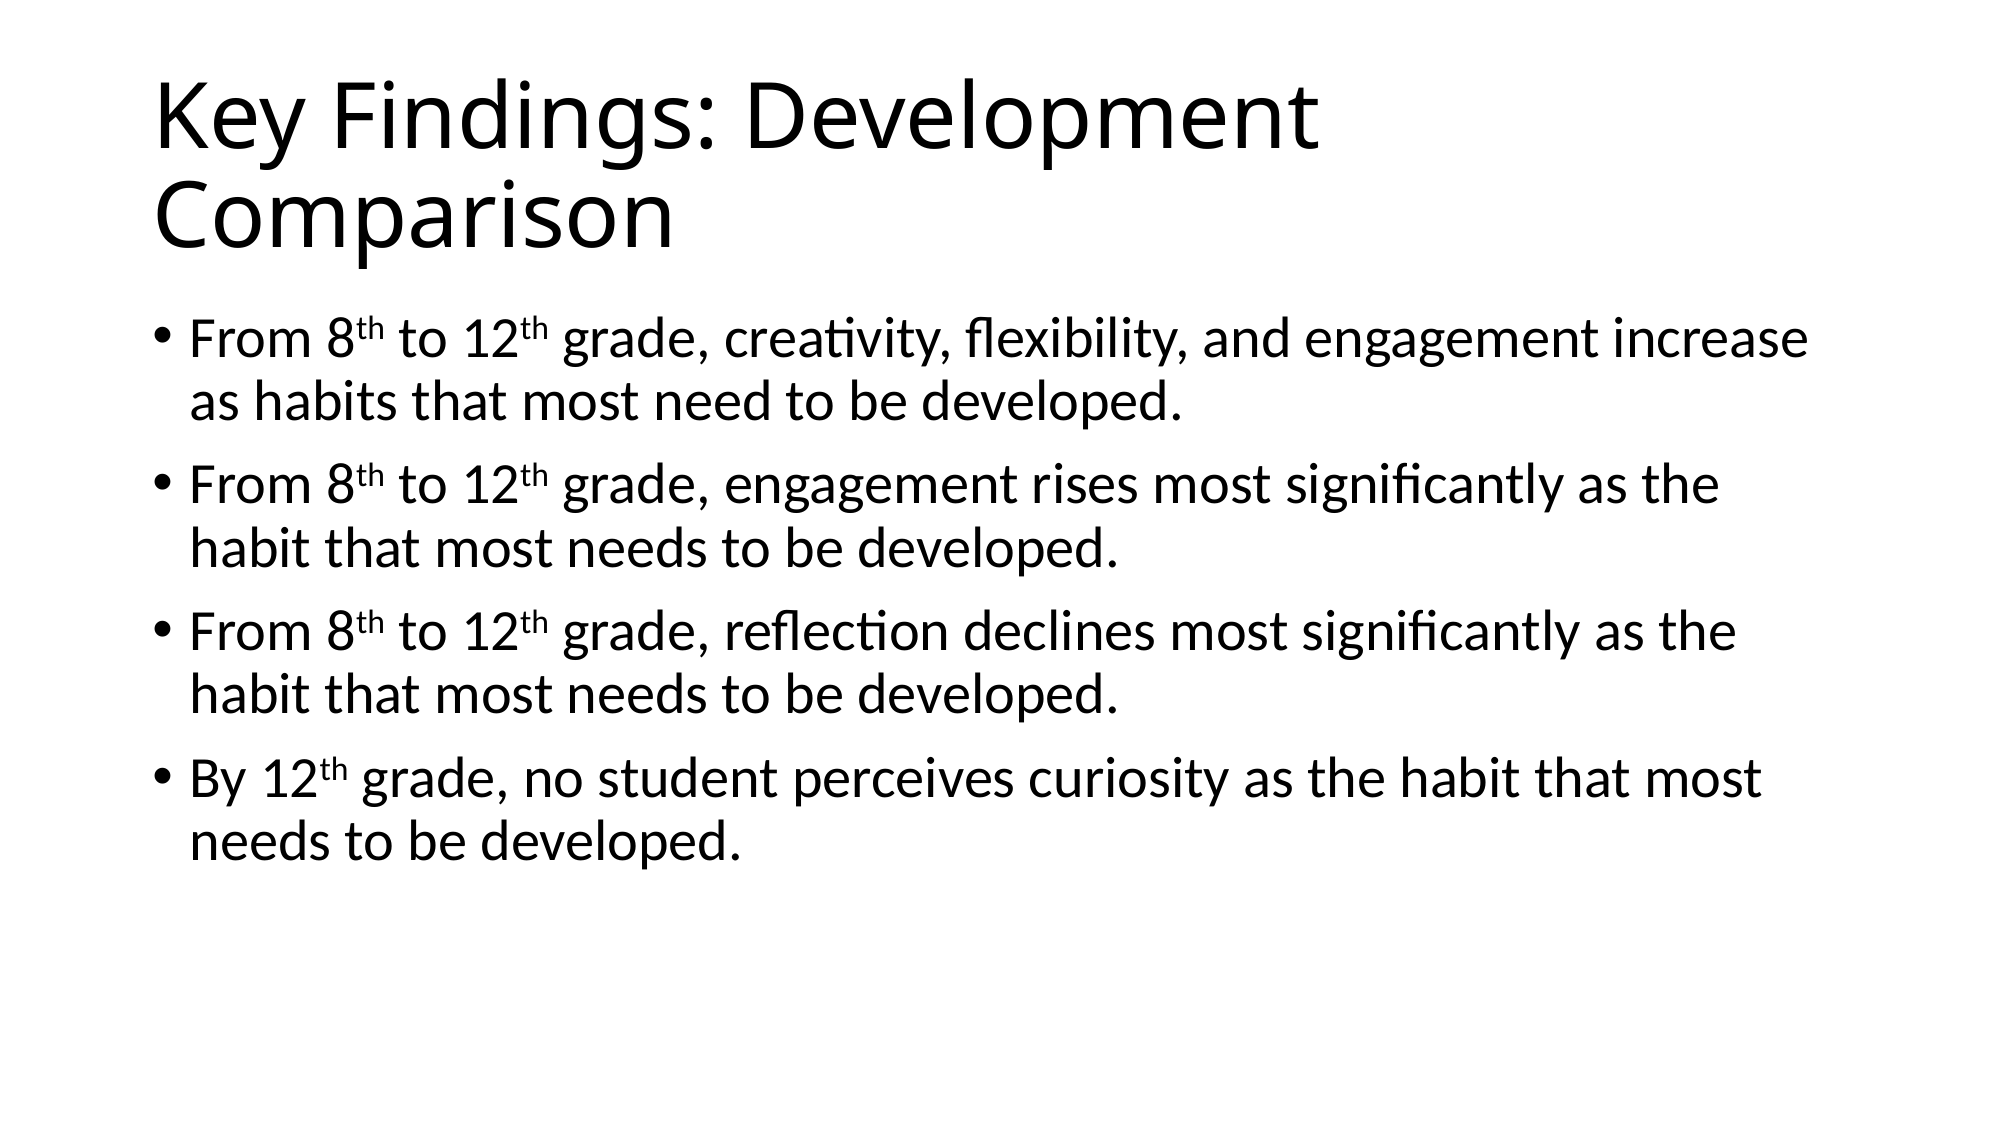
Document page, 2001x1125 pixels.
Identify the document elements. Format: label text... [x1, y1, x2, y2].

title Key Findings: Development Comparison [137, 59, 1863, 278]
list From 8th to 12th grade, creativity, flexibility, and engagement increase as habits that most need to be developed. From 8th to 12th grade, engagement rises most significantly as the habit that most needs to be developed. From 8th to 12th grade, reflection declines most significantly as the habit that most needs to be developed. By 12th grade, no student perceives curiosity as the habit that most needs to be developed. [137, 299, 1863, 1014]
